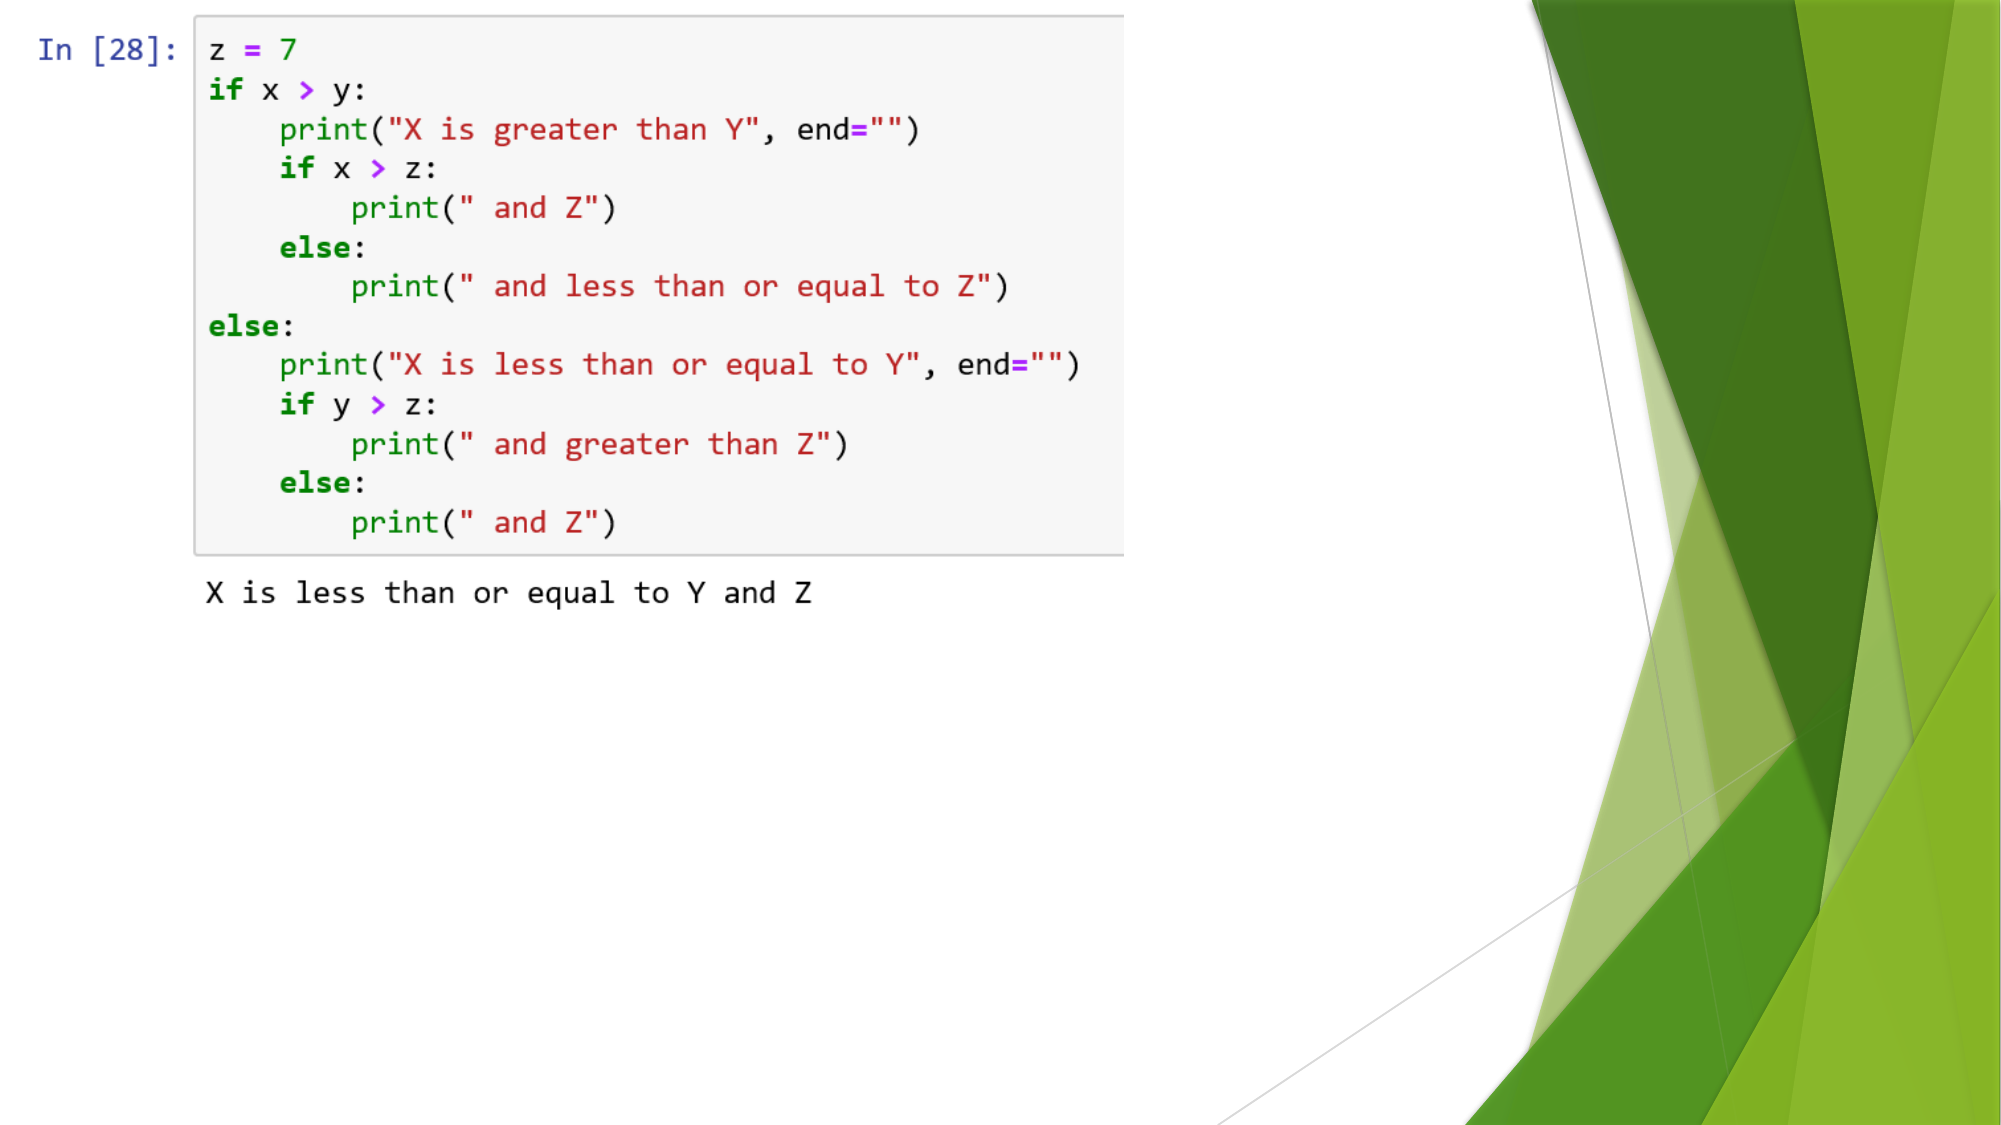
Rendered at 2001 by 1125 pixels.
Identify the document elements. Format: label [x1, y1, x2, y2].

picture [7, 0, 1125, 640]
text_box [0, 0, 2000, 1125]
